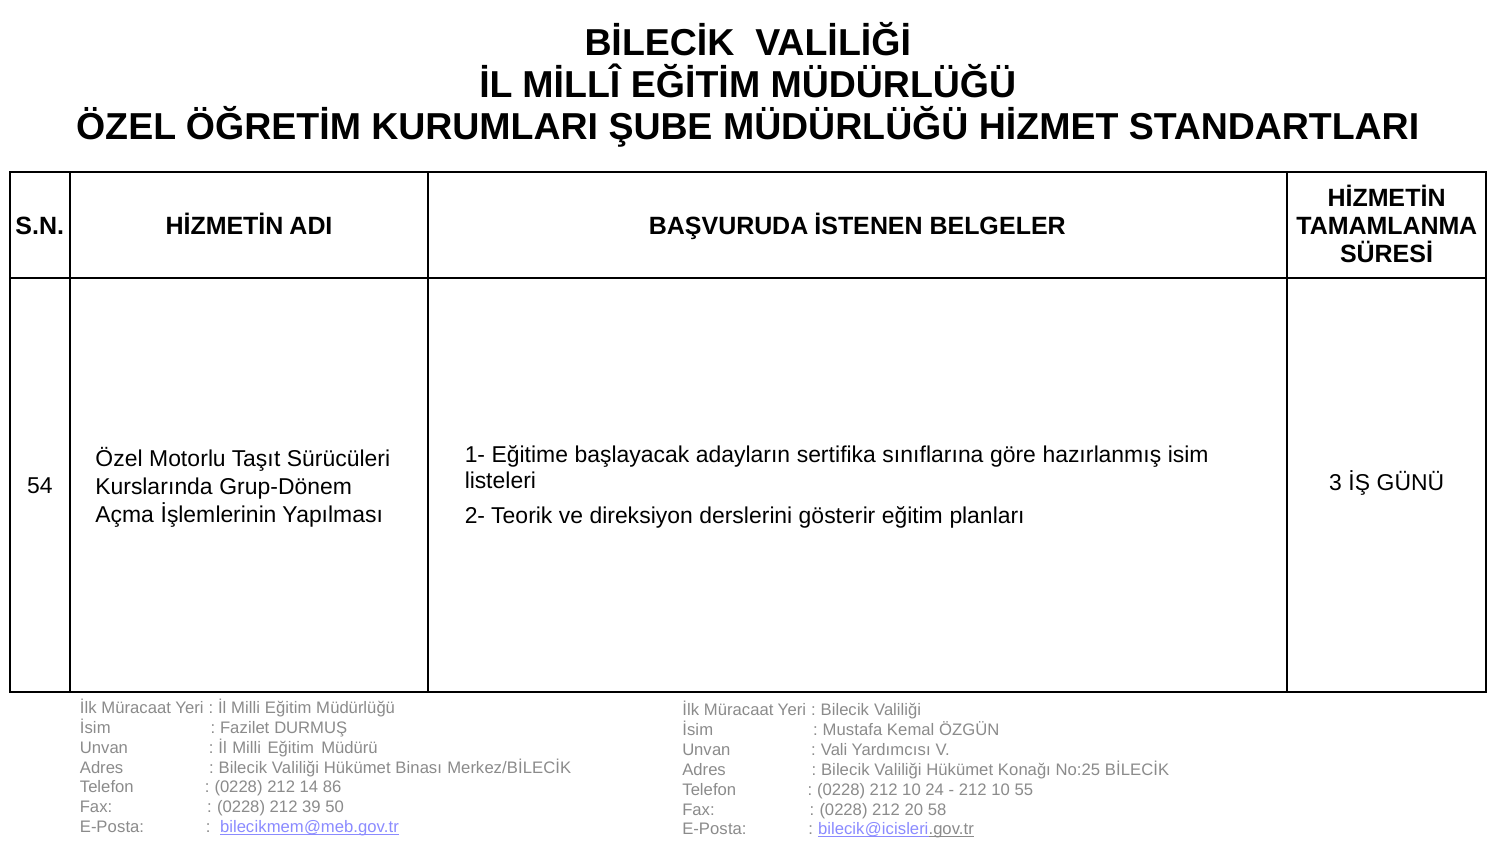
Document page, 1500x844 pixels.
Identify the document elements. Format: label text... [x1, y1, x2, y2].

table_cell 3 İŞ GÜNÜ [1288, 279, 1485, 691]
table_cell Özel Motorlu Taşıt Sürücüleri Kurslarında Grup-Dönem Açma İşlemlerinin Yapılması [71, 279, 427, 691]
table_cell BAŞVURUDA İSTENEN BELGELER [429, 173, 1286, 277]
table_cell HİZMETİN TAMAMLANMA SÜRESİ [1288, 173, 1485, 277]
table_cell 1- Eğitime başlayacak adayların sertifika sınıflarına göre hazırlanmış isim listeleri 2- Teorik ve direksiyon derslerini gösterir eğitim planları [429, 279, 1286, 691]
table_cell 54 [11, 279, 69, 691]
table_cell HİZMETİN ADI [71, 173, 427, 277]
table_cell S.N. [11, 173, 69, 277]
table_header BİLECİK VALİLİĞİ İL MİLLÎ EĞİTİM MÜDÜRLÜĞÜ ÖZEL ÖĞRETİM KURUMLARI ŞUBE MÜDÜRLÜĞÜ HİZMET STANDARTLARI [10, 0, 1486, 171]
